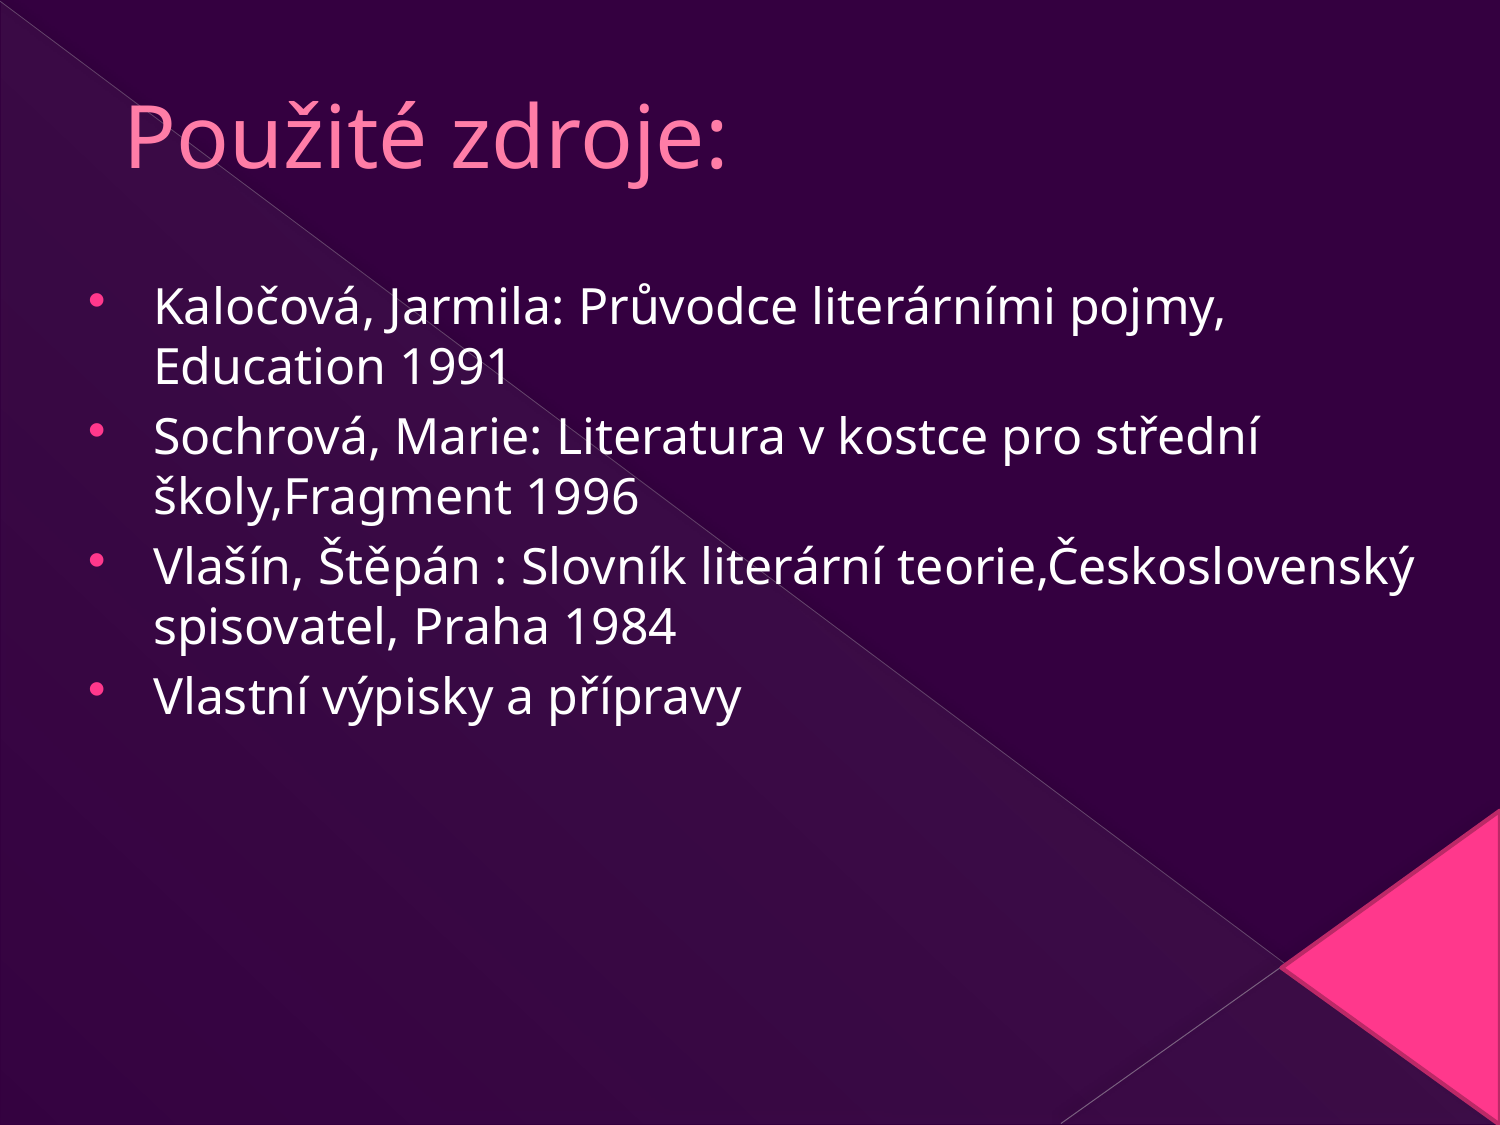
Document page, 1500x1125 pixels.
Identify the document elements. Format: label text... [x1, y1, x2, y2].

list Kaločová, Jarmila: Průvodce literárními pojmy, Education 1991 Sochrová, Marie: Literatura v kostce pro střední školy,Fragment 1996 Vlašín, Štěpán : Slovník literární teorie,Československý spisovatel, Praha 1984 Vlastní výpisky a přípravy [64, 267, 1449, 1018]
text_box [1279, 808, 1500, 1125]
title Použité zdroje: [29, 19, 1380, 249]
